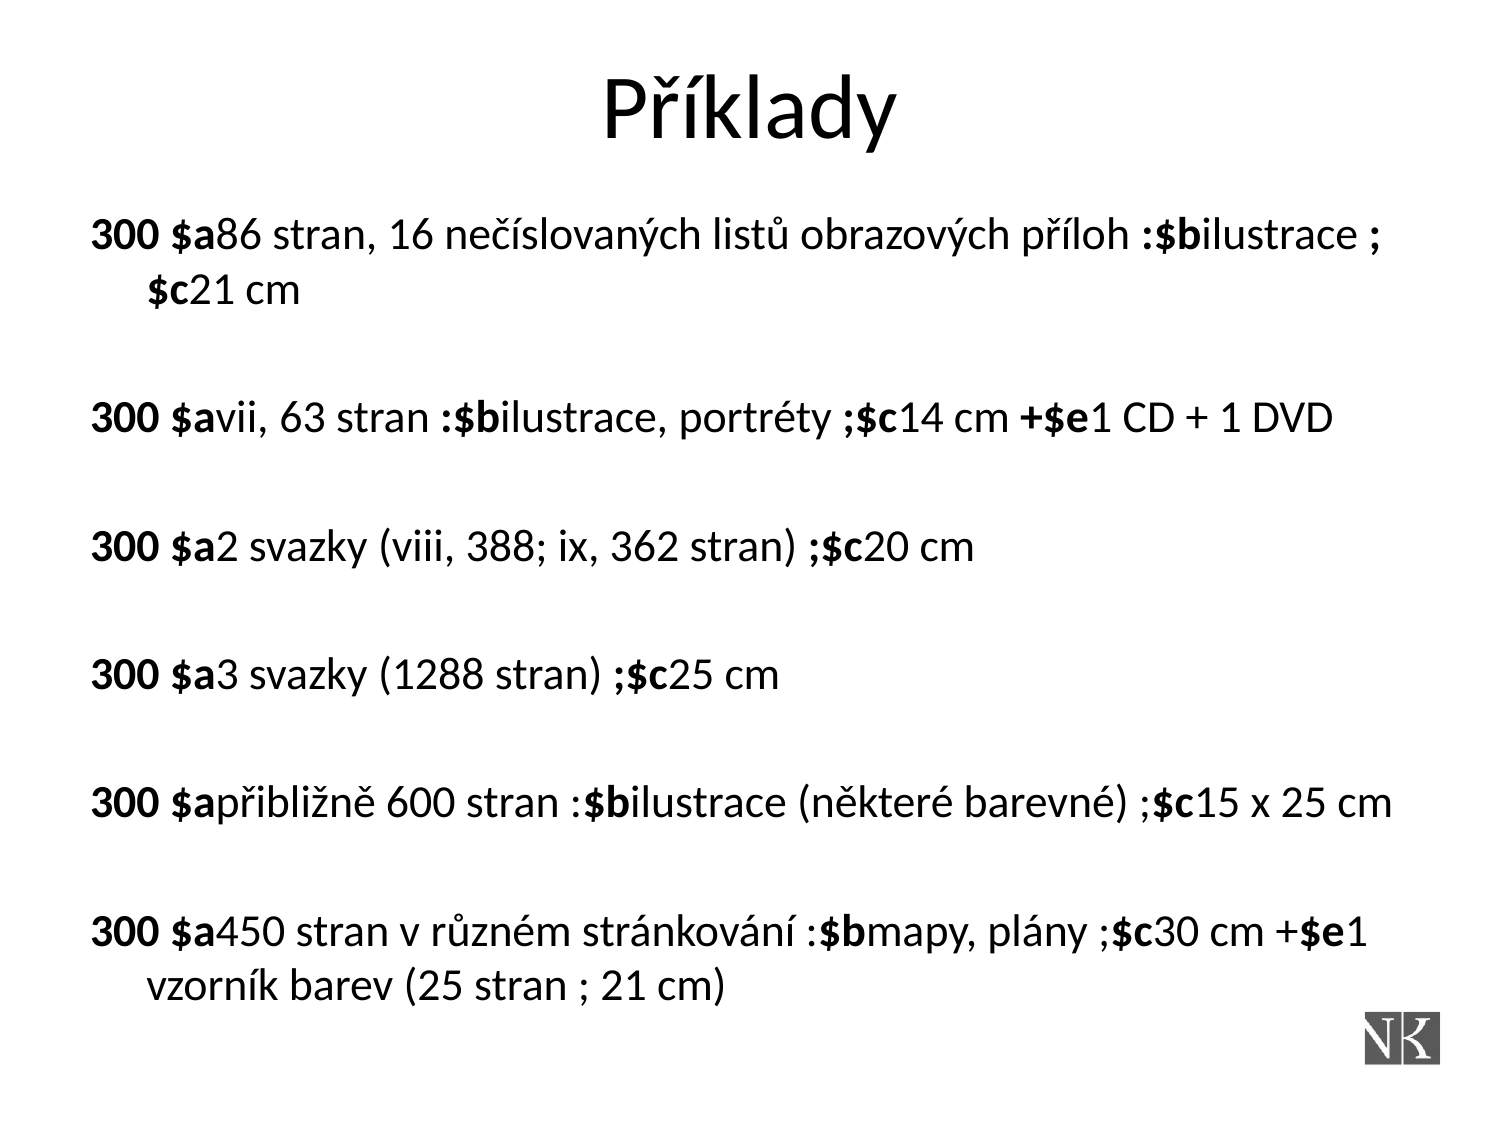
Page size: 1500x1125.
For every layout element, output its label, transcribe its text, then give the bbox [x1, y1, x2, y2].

title Příklady [75, 30, 1425, 173]
picture [1363, 1011, 1443, 1068]
list 300 $a86 stran, 16 nečíslovaných listů obrazových příloh :$bilustrace ; $c21 cm 300 $avii, 63 stran :$bilustrace, portréty ;$c14 cm +$e1 CD + 1 DVD 300 $a2 svazky (viii, 388; ix, 362 stran) ;$c20 cm 300 $a3 svazky (1288 stran) ;$c25 cm 300 $apřibližně 600 stran :$bilustrace (některé barevné) ;$c15 x 25 cm 300 $a450 stran v různém stránkování :$bmapy, plány ;$c30 cm +$e1 vzorník barev (25 stran ; 21 cm) [75, 196, 1425, 1059]
